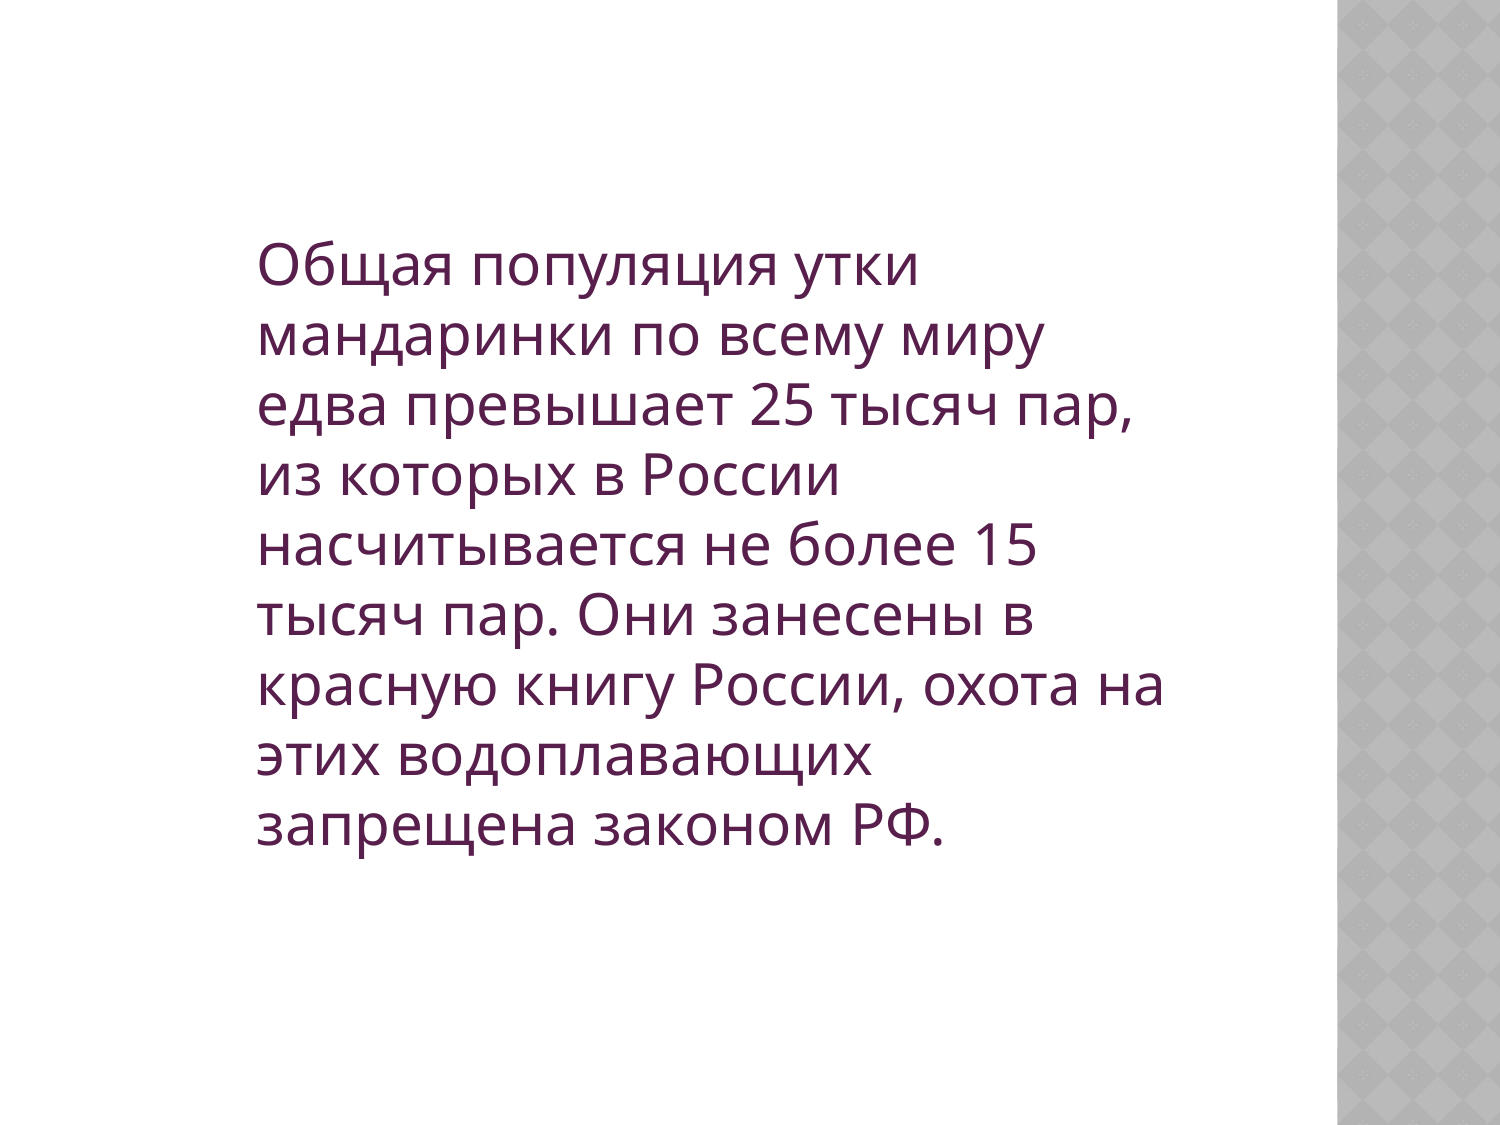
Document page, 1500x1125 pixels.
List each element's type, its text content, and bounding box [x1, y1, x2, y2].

text_box Общая популяция утки мандаринки по всему миру едва превышает 25 тысяч пар, из которых в России насчитывается не более 15 тысяч пар. Они занесены в красную книгу России, охота на этих водоплавающих запрещена законом РФ. [242, 219, 1199, 865]
